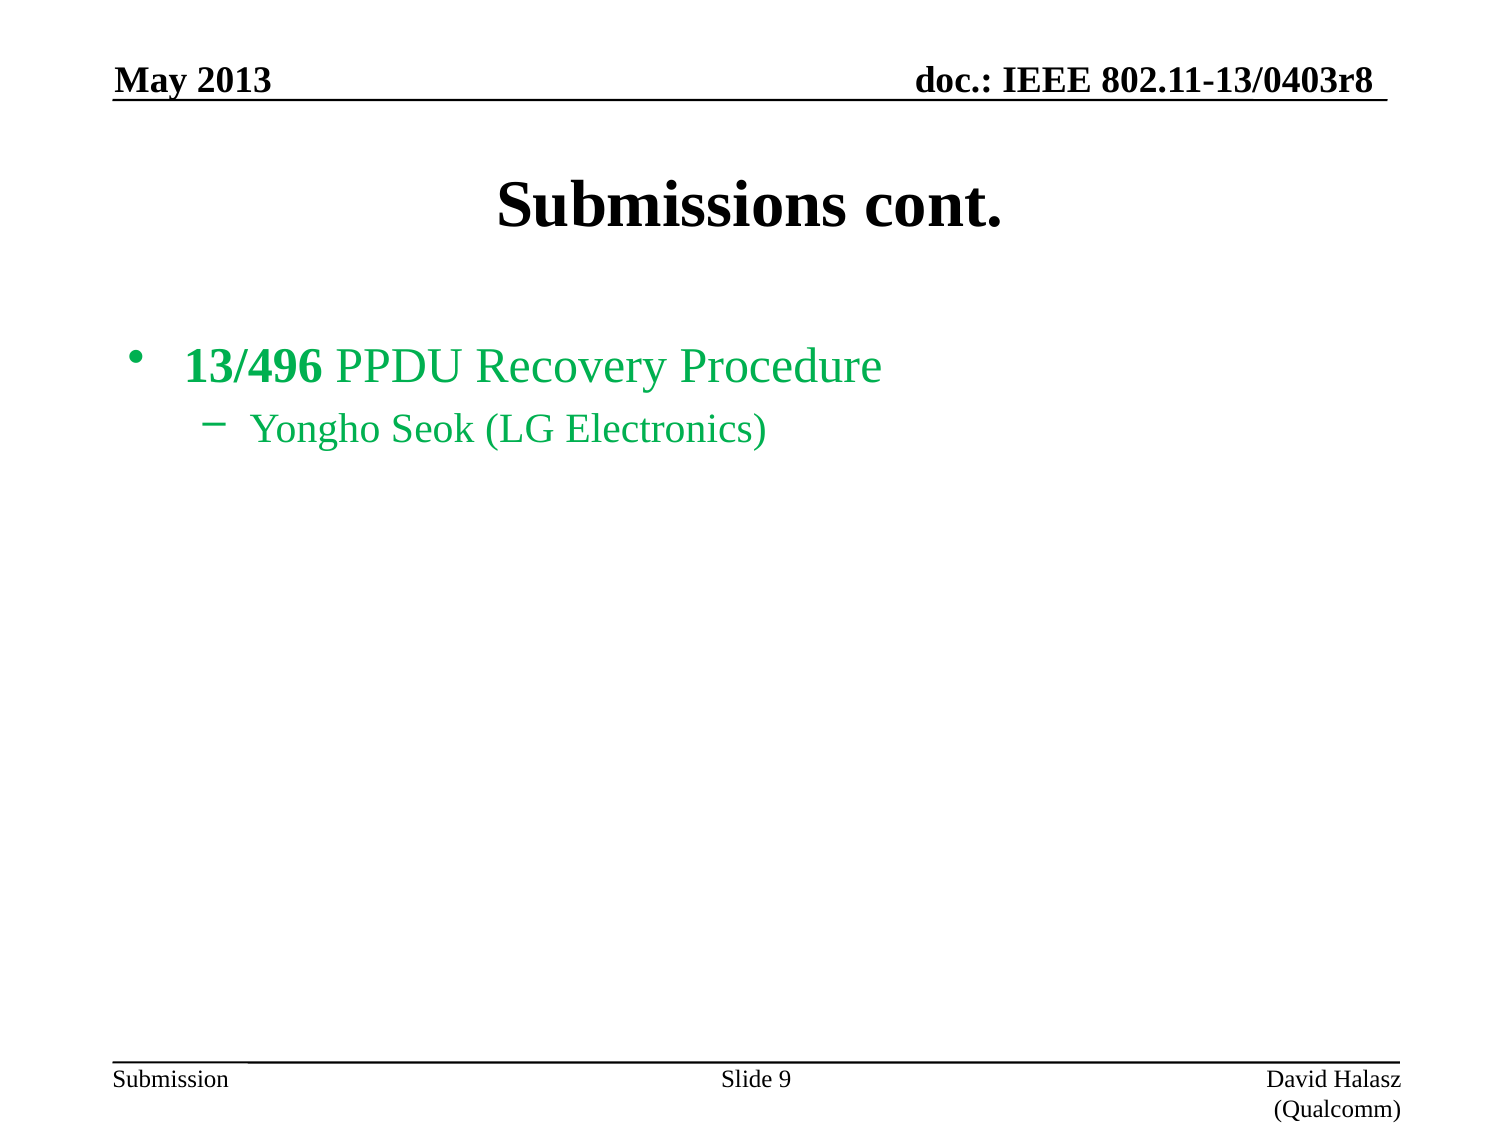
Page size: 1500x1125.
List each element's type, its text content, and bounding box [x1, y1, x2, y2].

title Submissions cont. [112, 112, 1388, 288]
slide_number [114, 54, 333, 101]
footer David Halasz (Qualcomm) [1264, 1061, 1402, 1093]
list 13/496 PPDU Recovery Procedure Yongho Seok (LG Electronics) [112, 324, 1388, 1001]
slide_number Slide 9 [712, 1061, 800, 1093]
